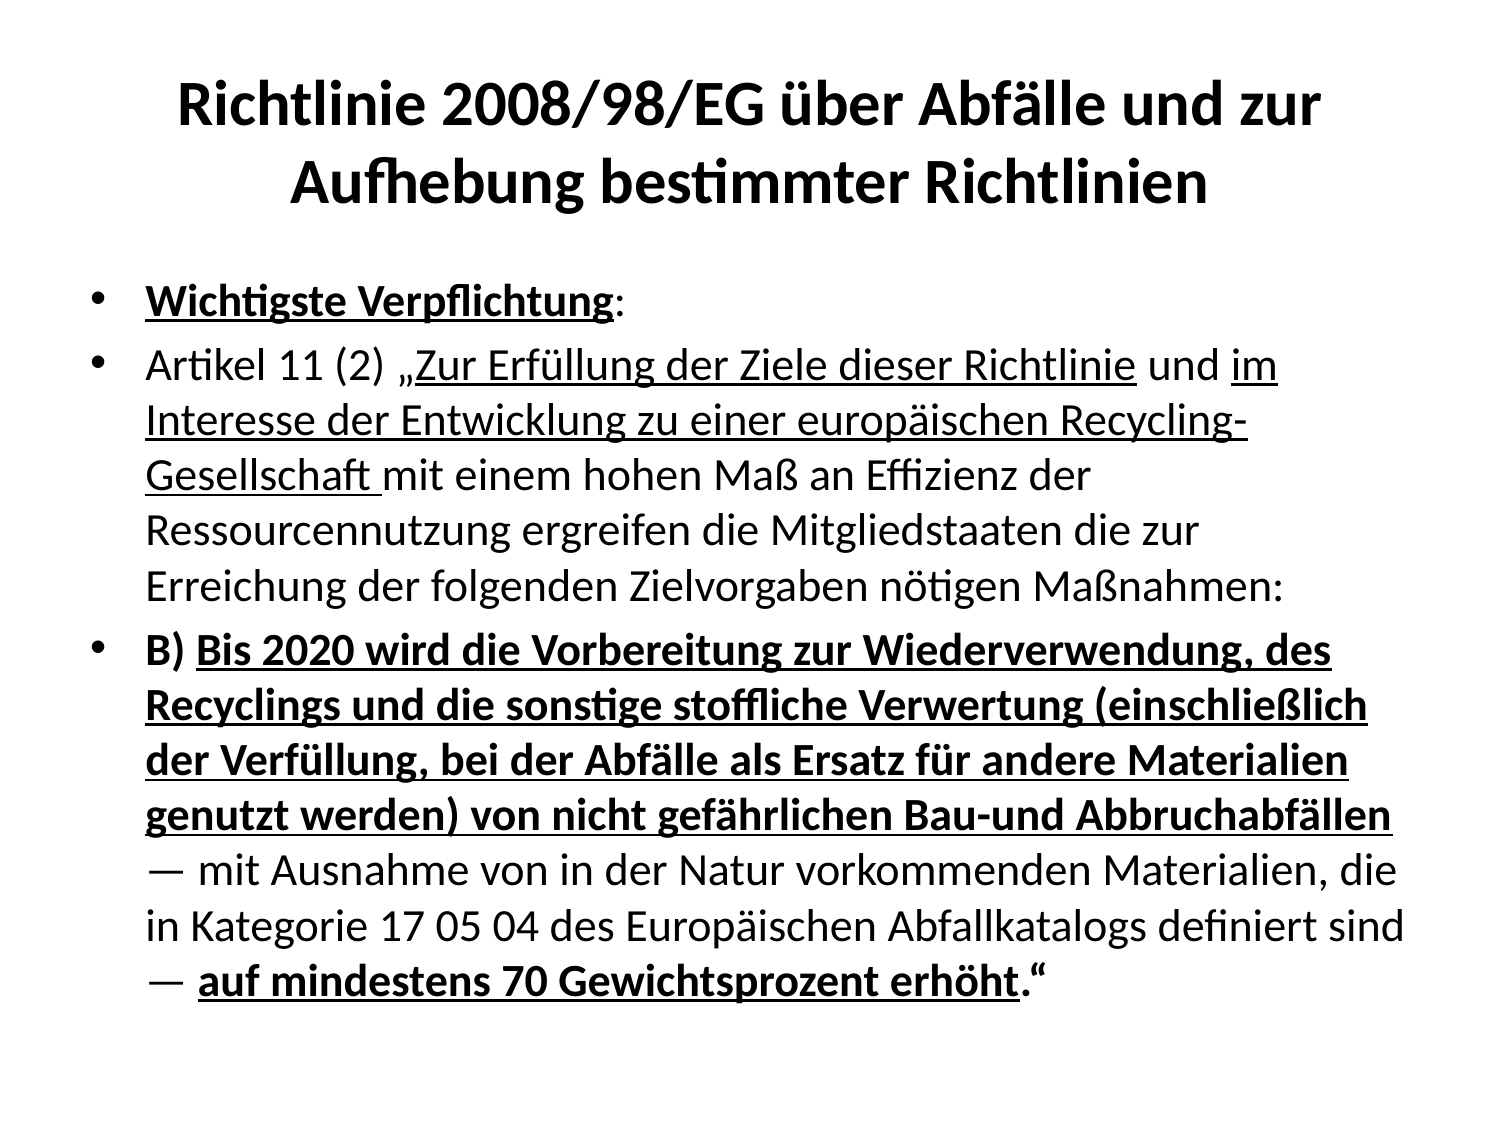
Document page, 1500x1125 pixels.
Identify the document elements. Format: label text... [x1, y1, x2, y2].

list Wichtigste Verpflichtung: Artikel 11 (2) „Zur Erfüllung der Ziele dieser Richtlinie und im Interesse der Entwicklung zu einer europäischen Recycling-Gesellschaft mit einem hohen Maß an Effizienz der Ressourcennutzung er­greifen die Mitgliedstaaten die zur Erreichung der folgenden Zielvorgaben nötigen Maßnahmen: B) Bis 2020 wird die Vorbereitung zur Wiederverwendung, des Recyclings und die sonstige stoffliche Verwertung (ein­schließlich der Verfüllung, bei der Abfälle als Ersatz für an­dere Materialien genutzt werden) von nicht gefährlichen Bau-und Abbruchabfällen — mit Ausnahme von in der Natur vorkommenden Materialien, die in Kategorie 17 05 04 des Europäischen Abfallkatalogs definiert sind — auf mindestens 70 Gewichtsprozent erhöht.“ [75, 262, 1425, 1035]
title Richtlinie 2008/98/EG über Abfälle und zur Aufhebung bestimmter Richtlinien [75, 45, 1425, 233]
